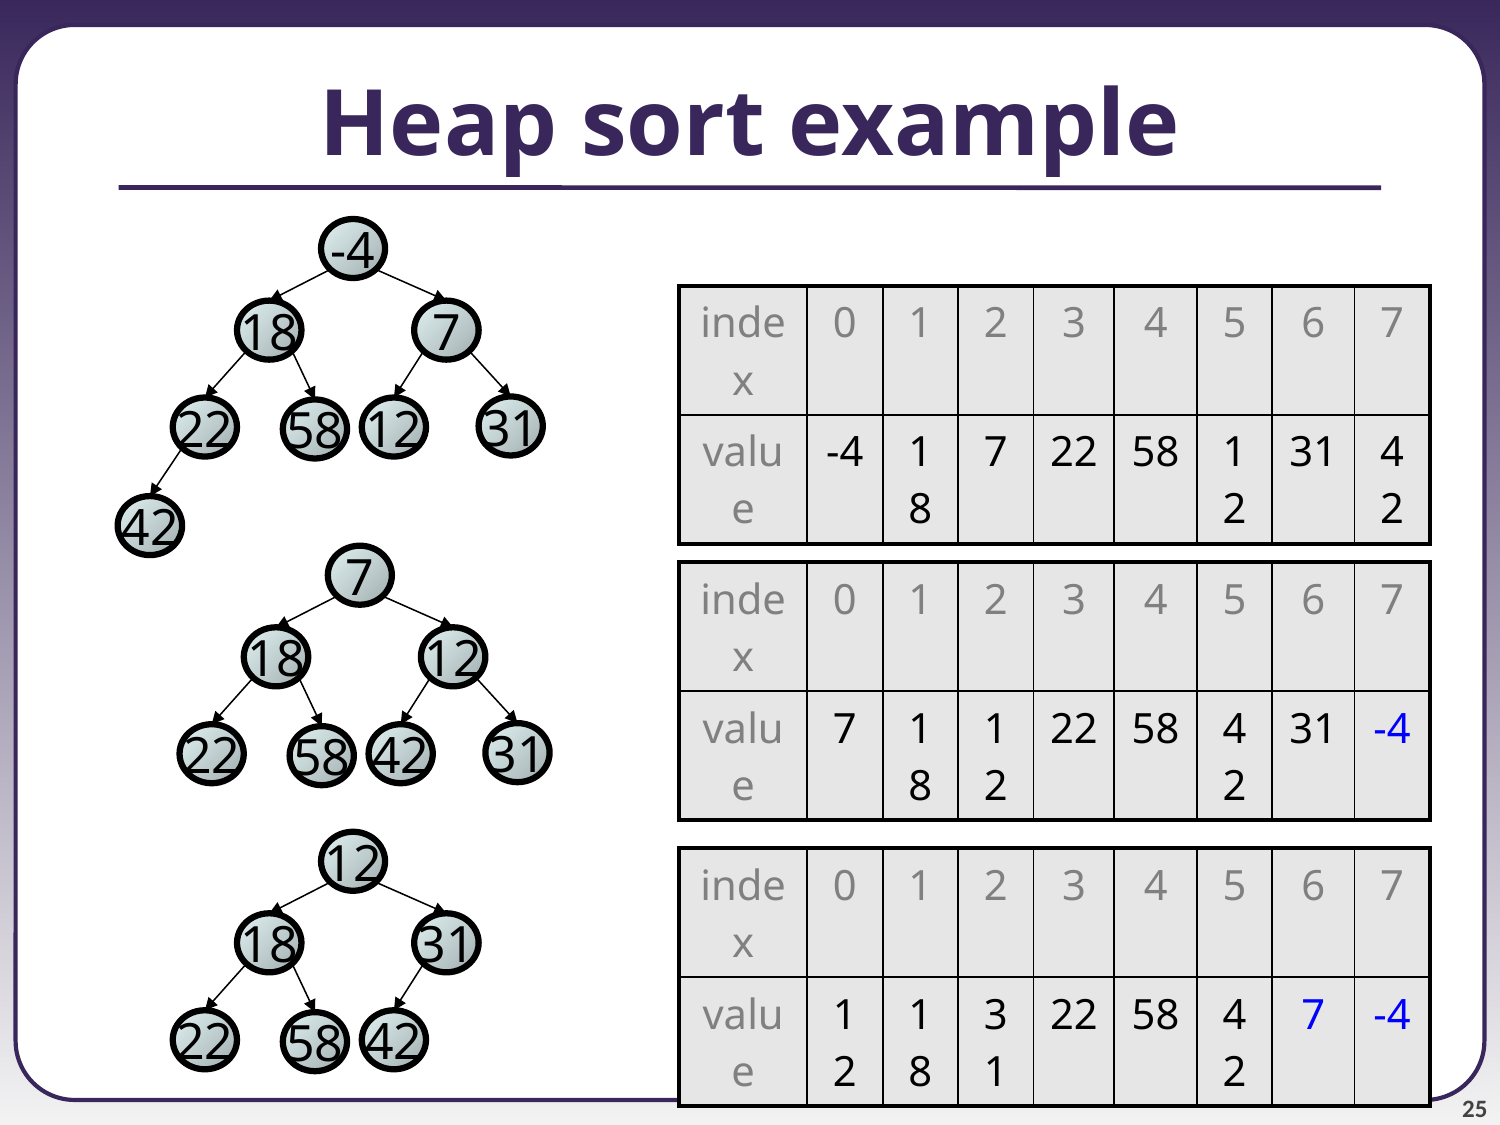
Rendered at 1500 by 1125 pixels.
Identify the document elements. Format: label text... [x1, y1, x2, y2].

table_cell value [681, 692, 806, 818]
table_header 5 [1198, 288, 1271, 414]
table_header 1 [884, 288, 957, 414]
table_header 6 [1273, 288, 1354, 414]
table_header 3 [1034, 288, 1113, 414]
table_cell 42 [1198, 692, 1271, 818]
table_cell 12 [808, 978, 882, 1104]
table_cell 22 [1034, 978, 1113, 1104]
table_header 4 [1115, 850, 1196, 976]
table_cell 31 [959, 978, 1033, 1104]
table_cell value [681, 978, 806, 1104]
table_cell 7 [959, 416, 1033, 542]
table_cell 31 [1273, 416, 1354, 542]
table_header index [681, 850, 806, 976]
table_header 2 [959, 850, 1033, 976]
table_cell 42 [1198, 978, 1271, 1104]
table_cell 58 [1115, 692, 1196, 818]
table_cell 22 [1034, 416, 1113, 542]
table_cell 12 [959, 692, 1033, 818]
table_cell -4 [808, 416, 882, 542]
table_header 6 [1273, 564, 1354, 690]
table_cell 18 [884, 978, 957, 1104]
table_header 2 [959, 564, 1033, 690]
table_header 3 [1034, 850, 1113, 976]
title Heap sort example [0, 24, 1500, 213]
table_header index [681, 564, 806, 690]
table_header 1 [884, 850, 957, 976]
table_cell 58 [1115, 978, 1196, 1104]
table_cell 22 [1034, 692, 1113, 818]
table_cell 31 [1273, 692, 1354, 818]
table_cell -4 [1355, 692, 1428, 818]
table_header 0 [808, 288, 882, 414]
table_header 0 [808, 850, 882, 976]
table_header 7 [1355, 288, 1428, 414]
table_cell 18 [884, 416, 957, 542]
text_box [172, 831, 479, 1072]
table_cell 58 [1115, 416, 1196, 542]
table_cell -4 [1355, 978, 1428, 1104]
table_cell 7 [1273, 978, 1354, 1104]
table_cell 18 [884, 692, 957, 818]
table_header 7 [1355, 850, 1428, 976]
table_cell value [681, 416, 806, 542]
table_header 1 [884, 564, 957, 690]
table_header 4 [1115, 564, 1196, 690]
table_header 4 [1115, 288, 1196, 414]
table_header index [681, 288, 806, 414]
table_header 7 [1355, 564, 1428, 690]
table_cell 7 [808, 692, 882, 818]
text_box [117, 218, 544, 556]
table_header 5 [1198, 564, 1271, 690]
table_header 6 [1273, 850, 1354, 976]
table_header 3 [1034, 564, 1113, 690]
table_header 5 [1198, 850, 1271, 976]
table_header 0 [808, 564, 882, 690]
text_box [179, 545, 550, 786]
table_cell 42 [1355, 416, 1428, 542]
table_header 2 [959, 288, 1033, 414]
table_cell 12 [1198, 416, 1271, 542]
